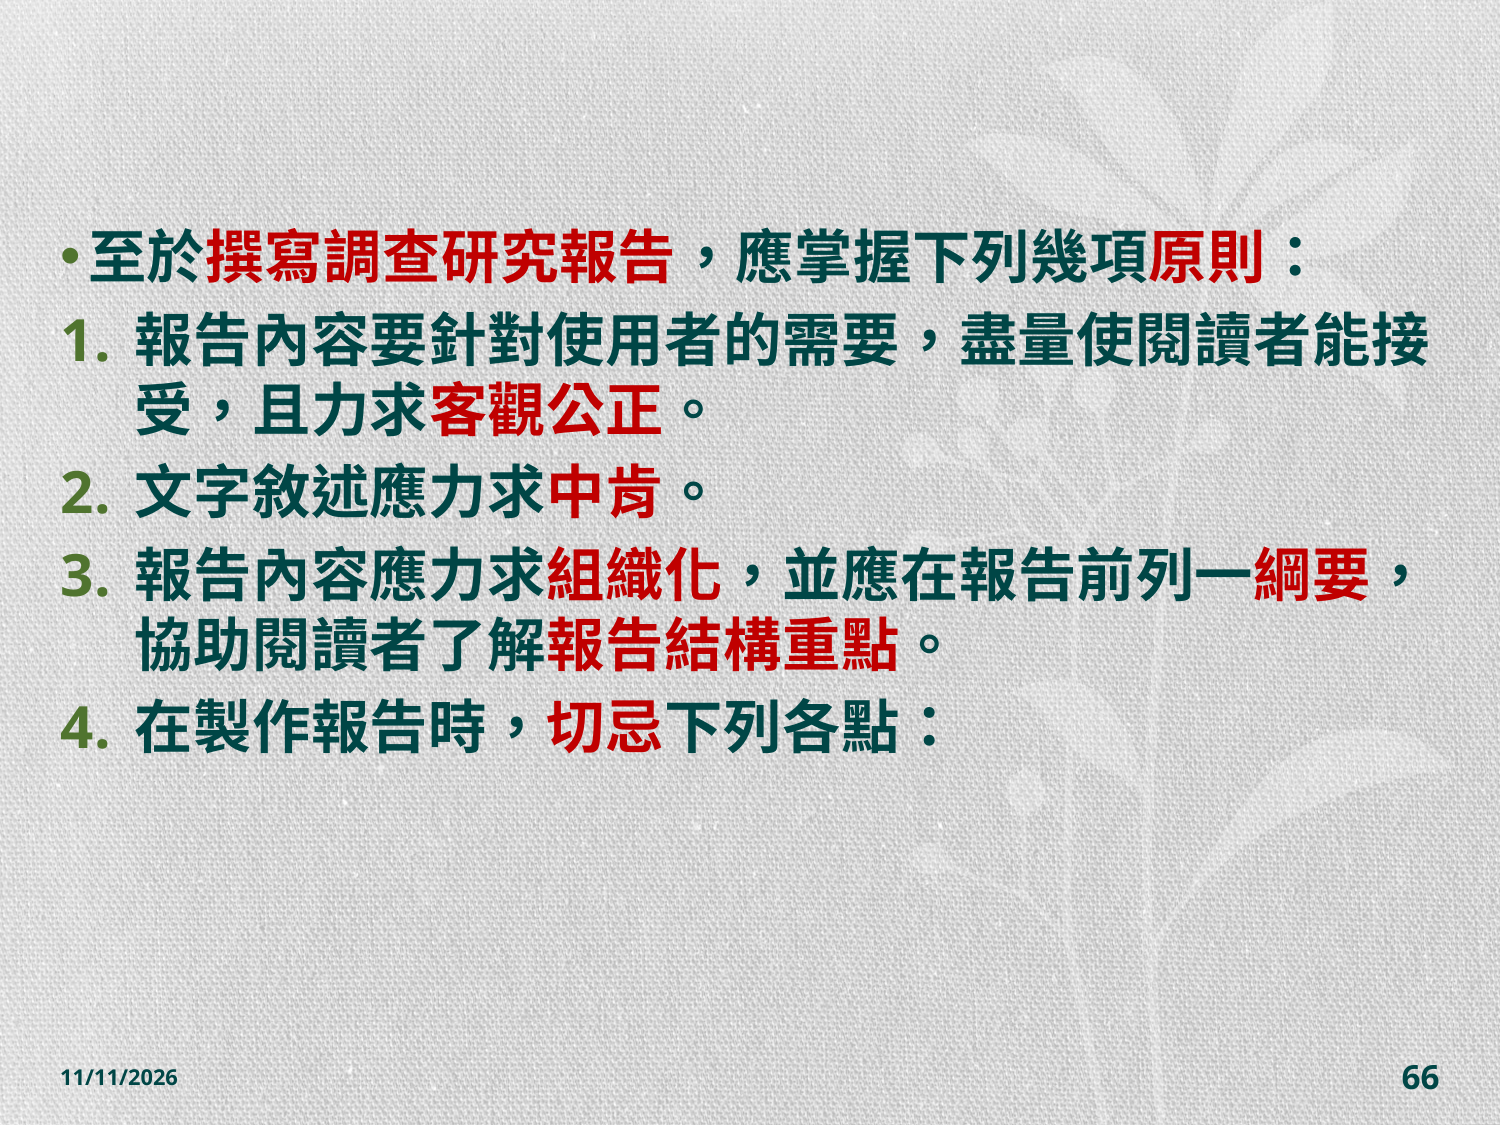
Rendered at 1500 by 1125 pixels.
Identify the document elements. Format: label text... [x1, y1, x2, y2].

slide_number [45, 1054, 396, 1103]
list 至於撰寫調查研究報告，應掌握下列幾項原則： 報告內容要針對使用者的需要，盡量使閱讀者能接受，且力求客觀公正。 文字敘述應力求中肯。 報告內容應力求組織化，並應在報告前列一綱要，協助閱讀者了解報告結構重點。 在製作報告時，切忌下列各點： [45, 213, 1455, 1023]
slide_number 66 [1310, 1054, 1455, 1103]
